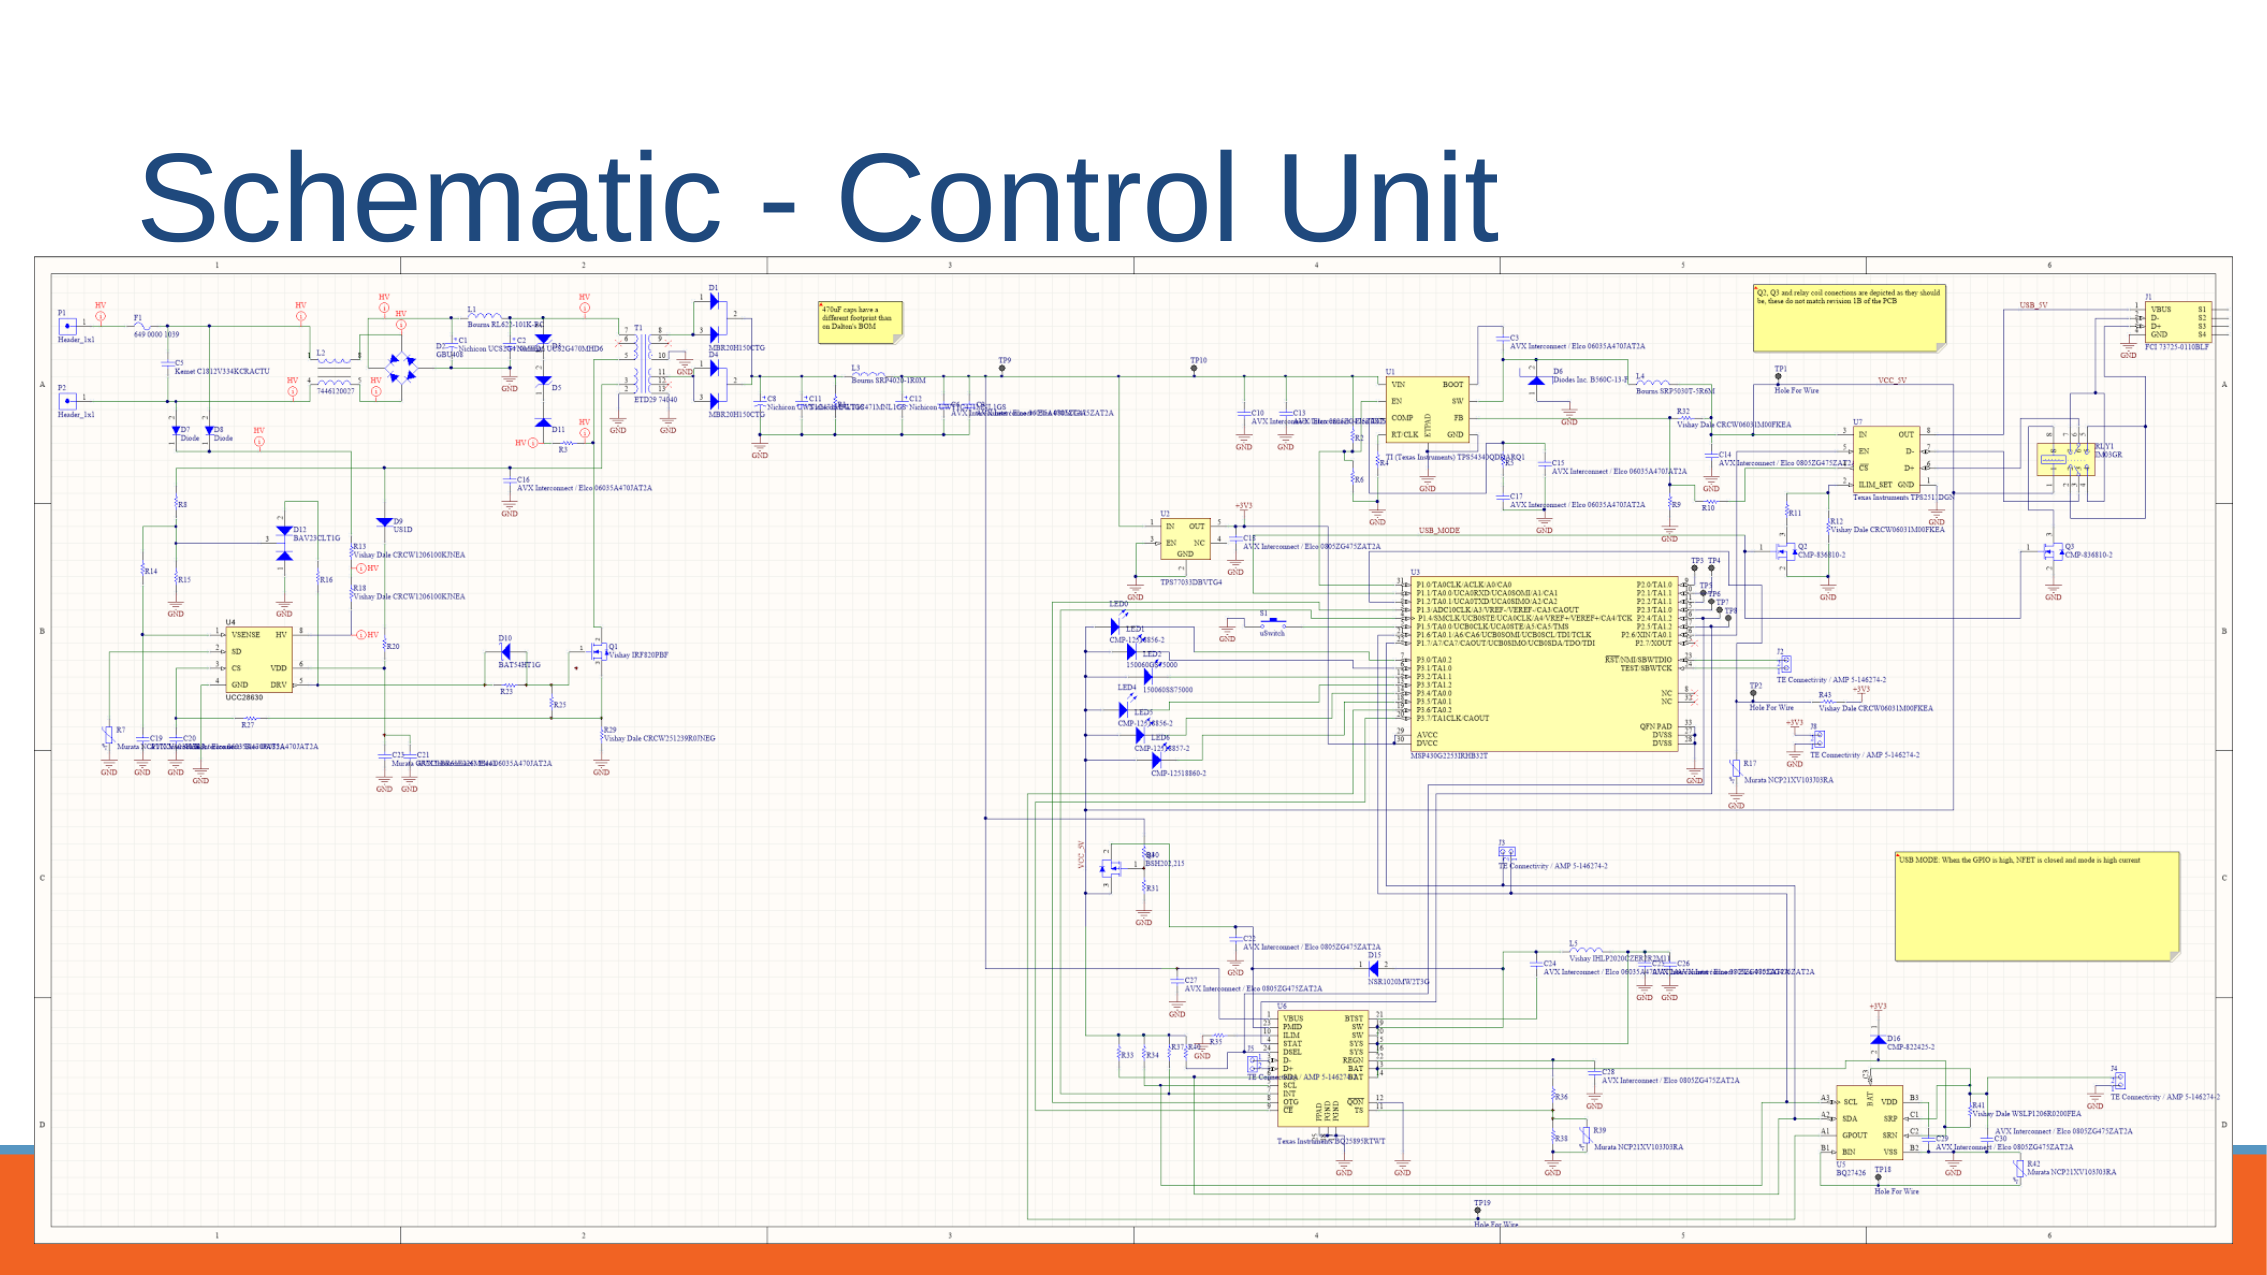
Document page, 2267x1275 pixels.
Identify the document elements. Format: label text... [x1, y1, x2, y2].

title Schematic - Control Unit [113, 99, 2154, 252]
picture [34, 256, 2233, 1244]
